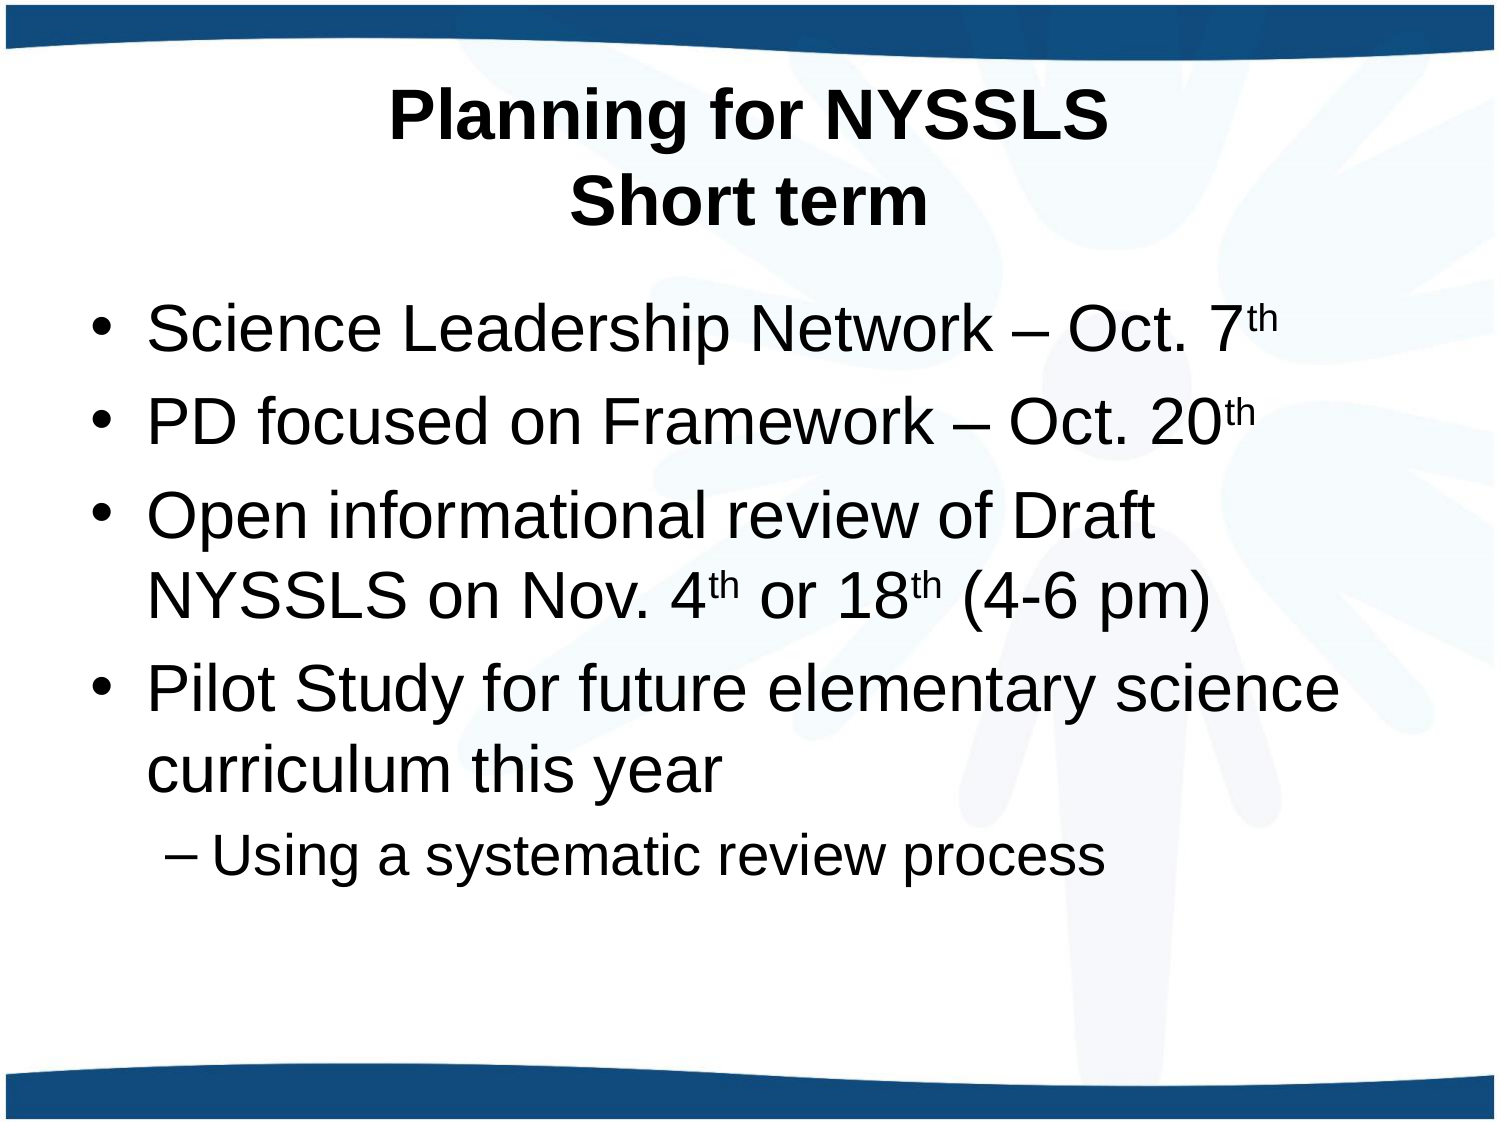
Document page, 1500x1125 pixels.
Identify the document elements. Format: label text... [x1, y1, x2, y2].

picture [0, 0, 1500, 1125]
title Planning for NYSSLS Short term [75, 59, 1425, 248]
list Science Leadership Network – Oct. 7th PD focused on Framework – Oct. 20th Open informational review of Draft NYSSLS on Nov. 4th or 18th (4-6 pm) Pilot Study for future elementary science curriculum this year Using a systematic review process [75, 277, 1425, 1020]
